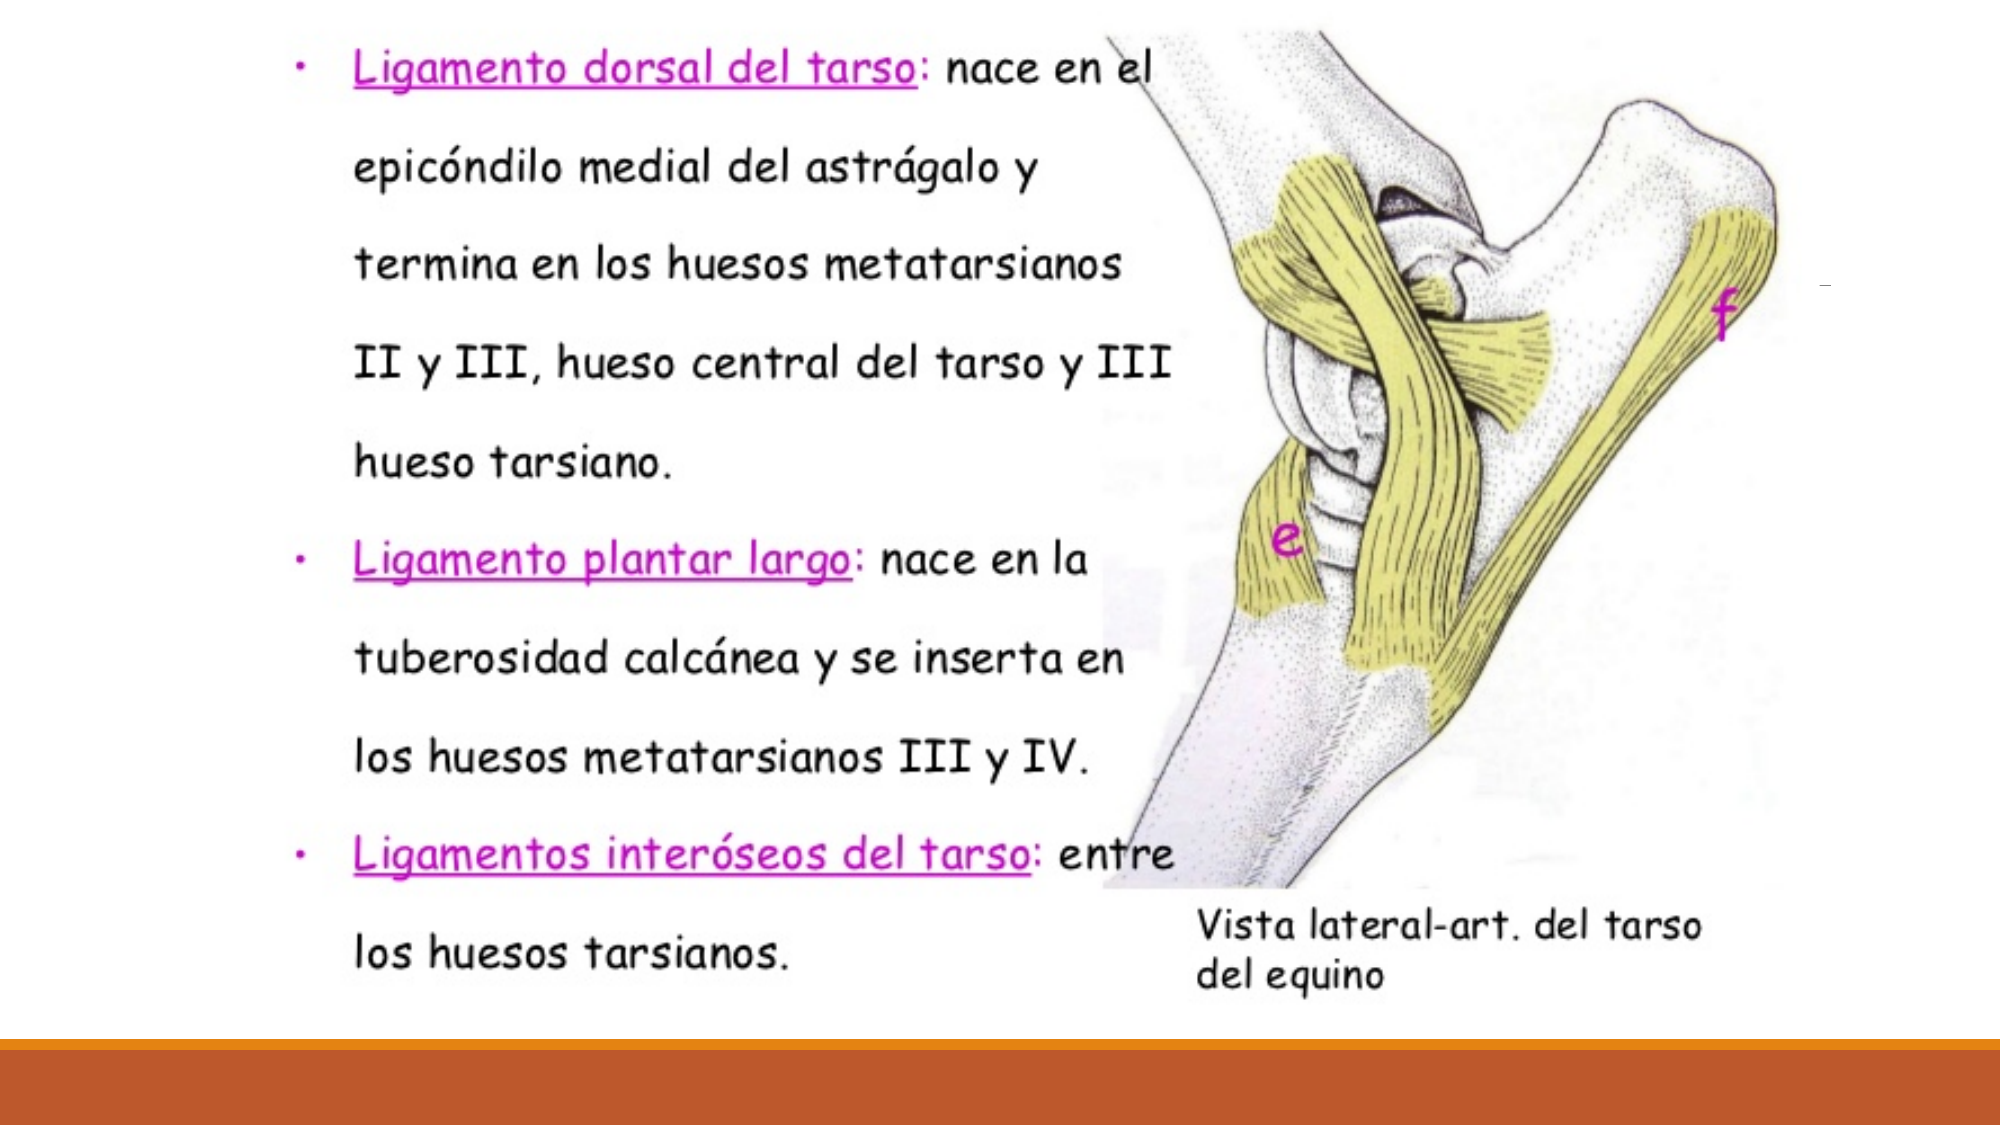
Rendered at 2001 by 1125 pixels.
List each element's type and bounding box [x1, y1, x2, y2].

list [179, 0, 1821, 1017]
